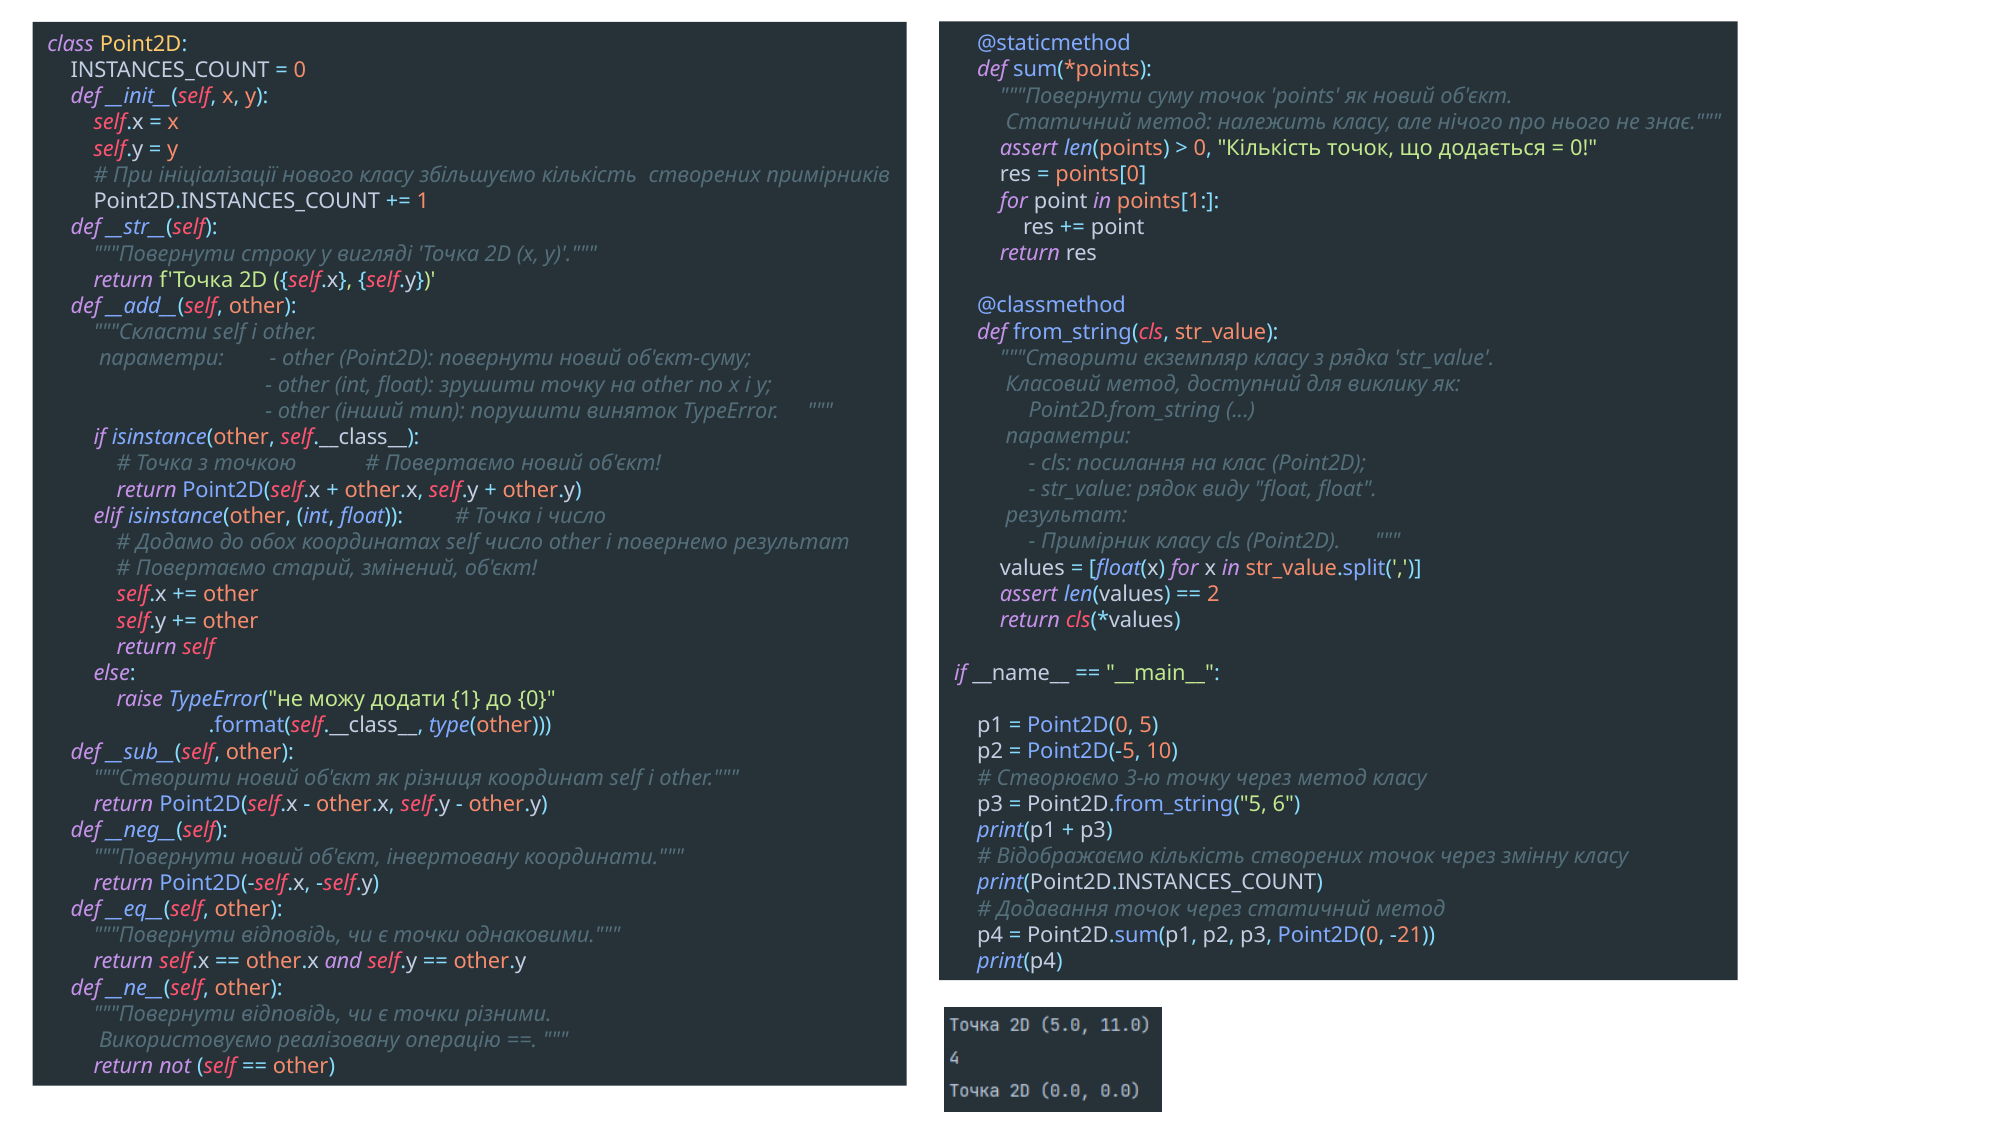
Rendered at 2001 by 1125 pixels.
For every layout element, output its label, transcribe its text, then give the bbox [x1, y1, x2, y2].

text_box class Point2D: INSTANCES_COUNT = 0 def __init__(self, x, y): self.x = x self.y = y # При ініціалізації нового класу збільшуємо кількість створених примірників Point2D.INSTANCES_COUNT += 1 def __str__(self): """Повернути строку у вигляді 'Точка 2D (x, y)'.""" return f'Точка 2D ({self.x}, {self.y})' def __add__(self, other): """Скласти self і other. параметри: - other (Point2D): повернути новий об'єкт-суму; - other (int, float): зрушити точку на other по x і y; - other (інший тип): порушити виняток TypeError. """ if isinstance(other, self.__class__): # Точка з точкою # Повертаємо новий об'єкт! return Point2D(self.x + other.x, self.y + other.y) elif isinstance(other, (int, float)): # Точка і число # Додамо до обох координатах self число other і повернемо результат # Повертаємо старий, змінений, об'єкт! self.x += other self.y += other return self else: raise TypeError("не можу додати {1} до {0}" .format(self.__class__, type(other))) def __sub__(self, other): """Створити новий об'єкт як різниця координат self і other.""" return Point2D(self.x - other.x, self.y - other.y) def __neg__(self): """Повернути новий об'єкт, інвертовану координати.""" return Point2D(-self.x, -self.y) def __eq__(self, other): """Повернути відповідь, чи є точки однаковими.""" return self.x == other.x and self.y == other.y def __ne__(self, other): """Повернути відповідь, чи є точки різними. Використовуємо реалізовану операцію ==. """ return not (self == other) [32, 21, 907, 1086]
picture [944, 1007, 1162, 1112]
text_box @staticmethod def sum(*points): """Повернути суму точок 'points' як новий об'єкт. Статичний метод: належить класу, але нічого про нього не знає.""" assert len(points) > 0, "Кількість точок, що додається = 0!" res = points[0] for point in points[1:]: res += point return res @classmethod def from_string(cls, str_value): """Створити екземпляр класу з рядка 'str_value'. Класовий метод, доступний для виклику як: Point2D.from_string (...) параметри: - cls: посилання на клас (Point2D); - str_value: рядок виду "float, float". результат: - Примірник класу cls (Point2D). """ values = [float(x) for x in str_value.split(',')] assert len(values) == 2 return cls(*values) if __name__ == "__main__": p1 = Point2D(0, 5) p2 = Point2D(-5, 10) # Створюємо 3-ю точку через метод класу p3 = Point2D.from_string("5, 6") print(p1 + p3) # Відображаємо кількість створених точок через змінну класу print(Point2D.INSTANCES_COUNT) # Додавання точок через статичний метод p4 = Point2D.sum(p1, p2, p3, Point2D(0, -21)) print(p4) [939, 21, 1738, 981]
